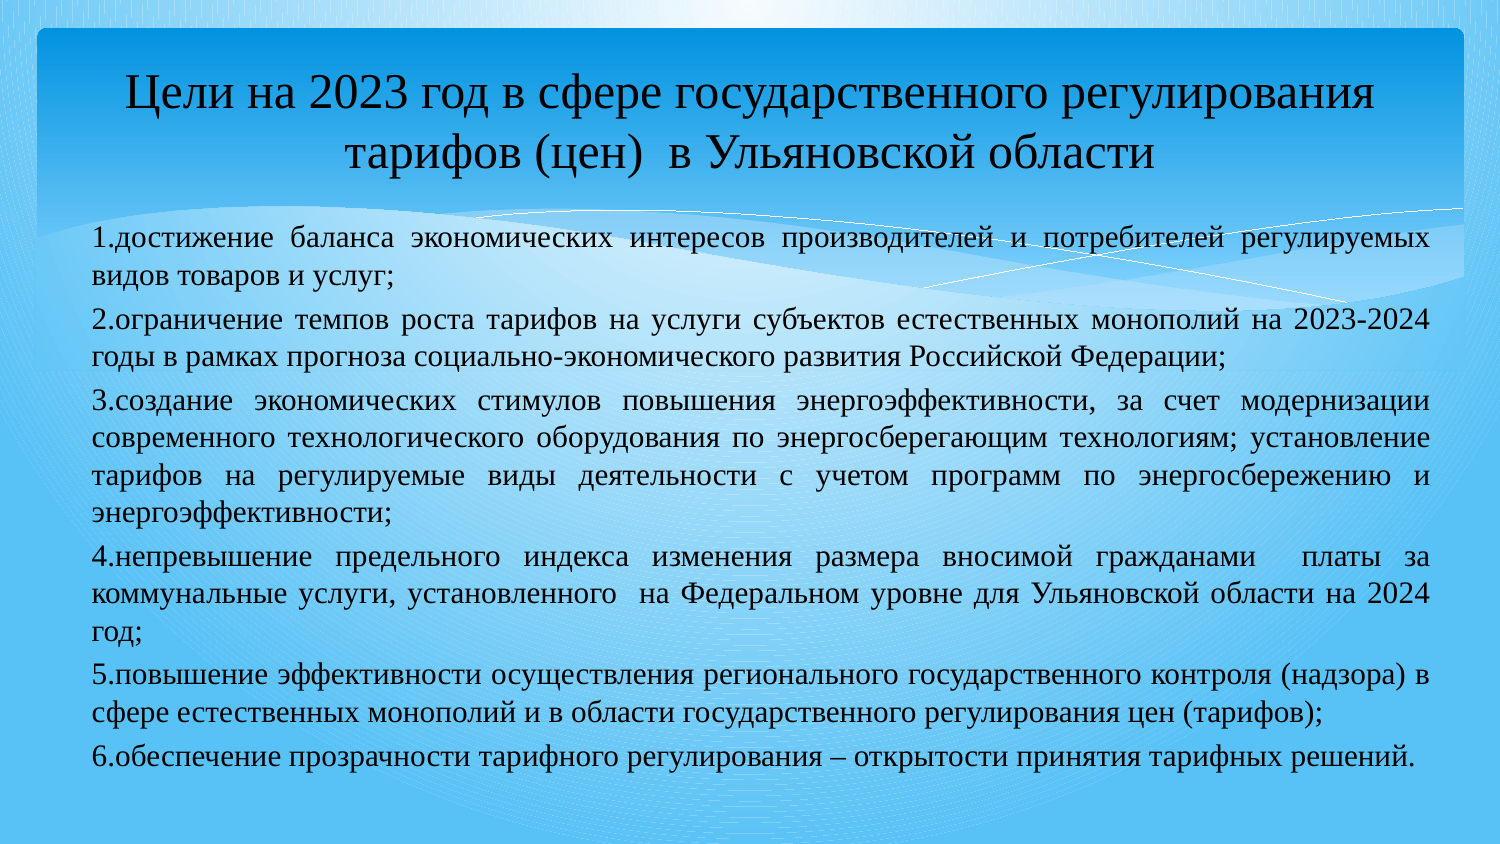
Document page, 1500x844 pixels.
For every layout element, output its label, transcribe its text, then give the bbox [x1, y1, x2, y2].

title Цели на 2023 год в сфере государственного регулирования тарифов (цен) в Ульяновской области [75, 41, 1425, 196]
list 1.достижение баланса экономических интересов производителей и потребителей регулируемых видов товаров и услуг; 2.ограничение темпов роста тарифов на услуги субъектов естественных монополий на 2023-2024 годы в рамках прогноза социально-экономического развития Российской Федерации; 3.создание экономических стимулов повышения энергоэффективности, за счет модернизации современного технологического оборудования по энергосберегающим технологиям; установление тарифов на регулируемые виды деятельности с учетом программ по энергосбережению и энергоэффективности; 4.непревышение предельного индекса изменения размера вносимой гражданами платы за коммунальные услуги, установленного на Федеральном уровне для Ульяновской области на 2024 год; 5.повышение эффективности осуществления регионального государственного контроля (надзора) в сфере естественных монополий и в области государственного регулирования цен (тарифов); 6.обеспечение прозрачности тарифного регулирования – открытости принятия тарифных решений. [76, 209, 1447, 754]
